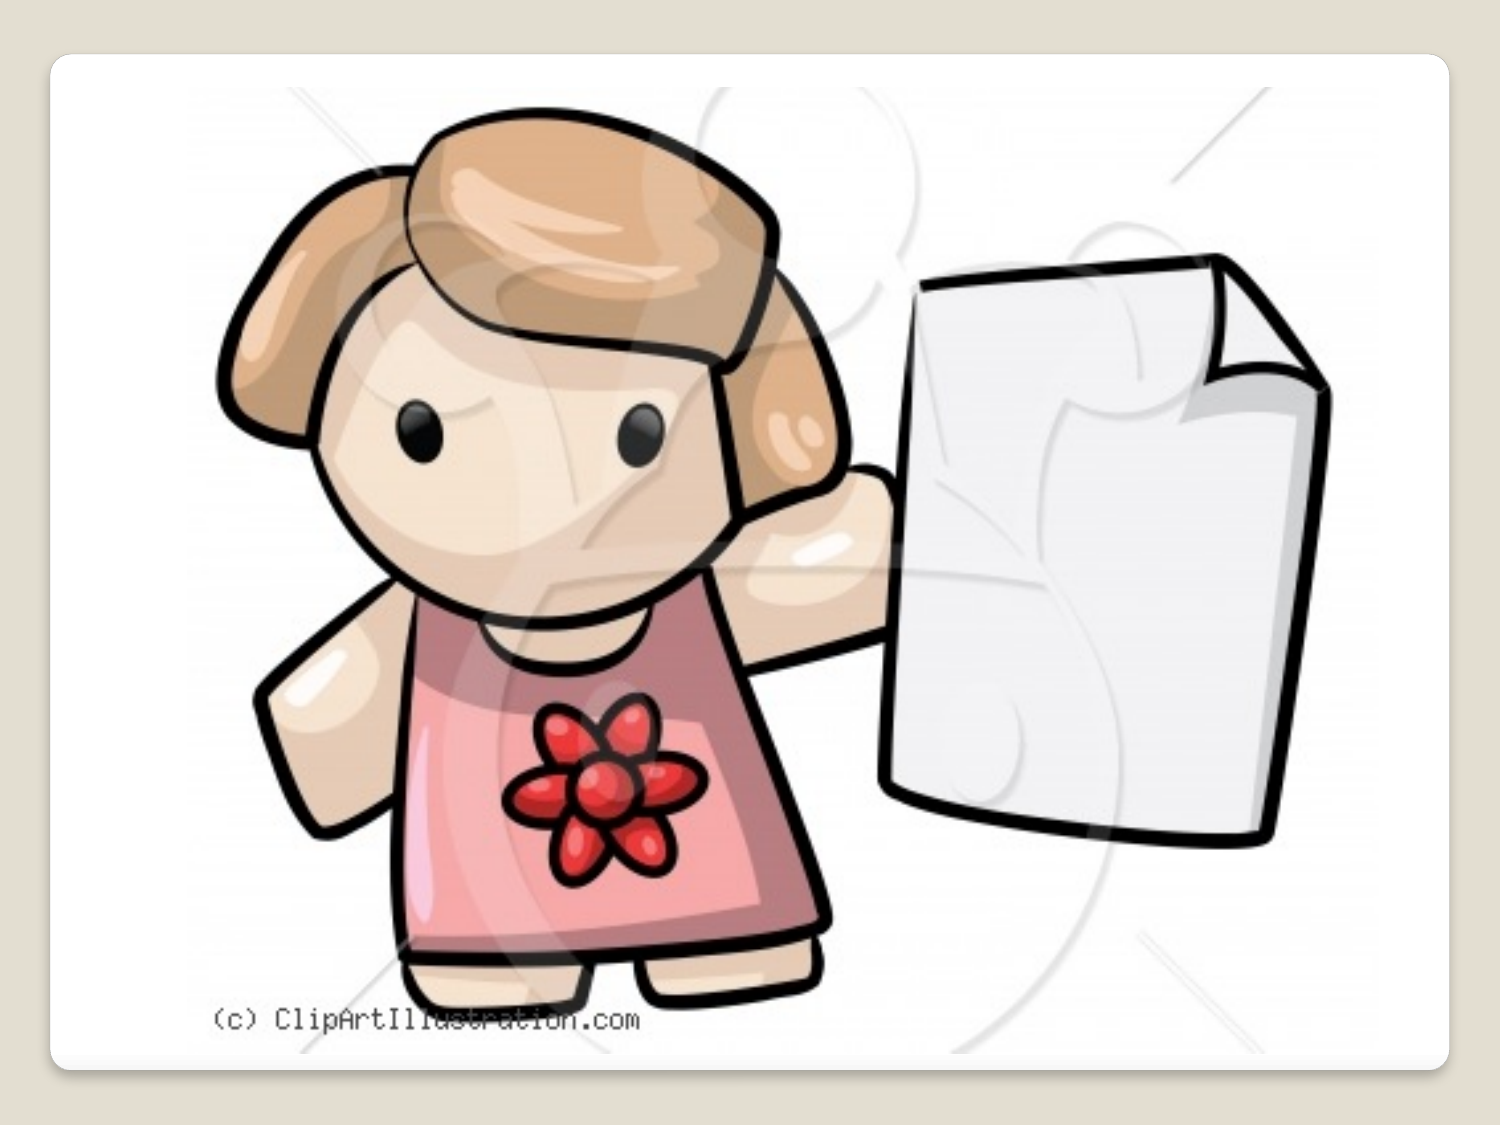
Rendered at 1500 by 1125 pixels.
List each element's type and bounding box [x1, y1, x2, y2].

picture [187, 87, 1379, 1054]
